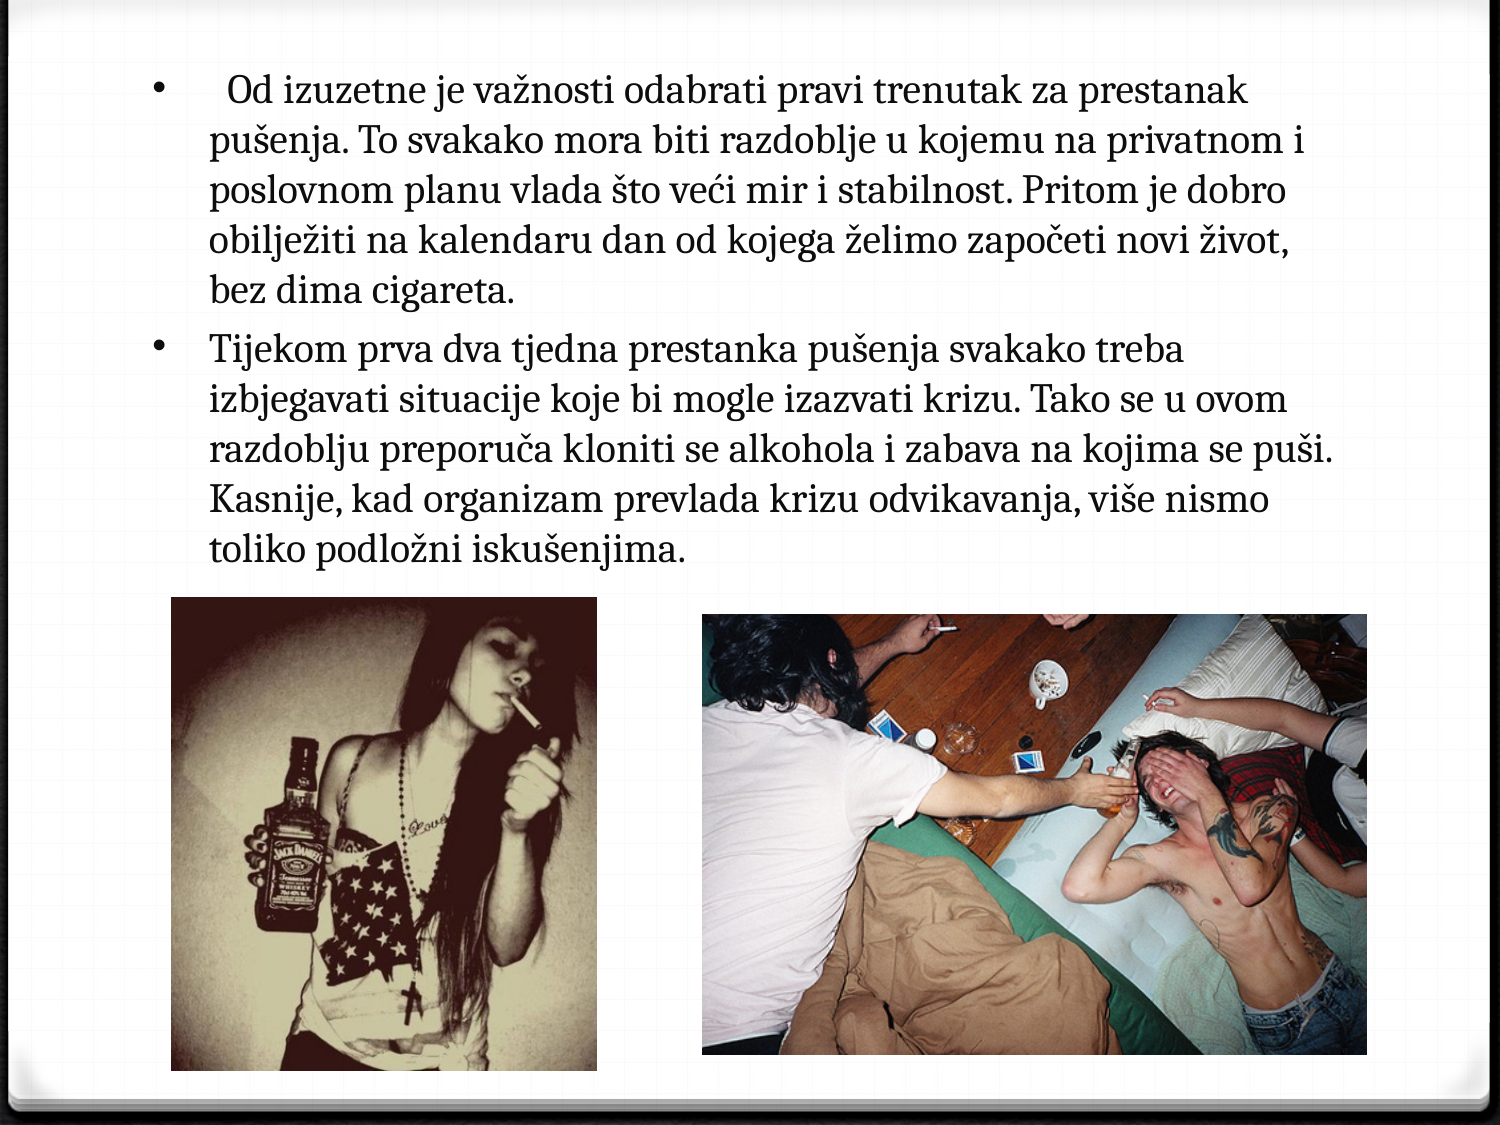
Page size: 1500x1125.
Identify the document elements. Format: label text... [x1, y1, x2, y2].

picture [0, 0, 1500, 1125]
list Od izuzetne je važnosti odabrati pravi trenutak za prestanak pušenja. To svakako mora biti razdoblje u kojemu na privatnom i poslovnom planu vlada što veći mir i stabilnost. Pritom je dobro obilježiti na kalendaru dan od kojega želimo započeti novi život, bez dima cigareta. Tijekom prva dva tjedna prestanka pušenja svakako treba izbjegavati situacije koje bi mogle izazvati krizu. Tako se u ovom razdoblju preporuča kloniti se alkohola i zabava na kojima se puši. Kasnije, kad organizam prevlada krizu odvikavanja, više nismo toliko podložni iskušenjima. [137, 54, 1363, 1047]
